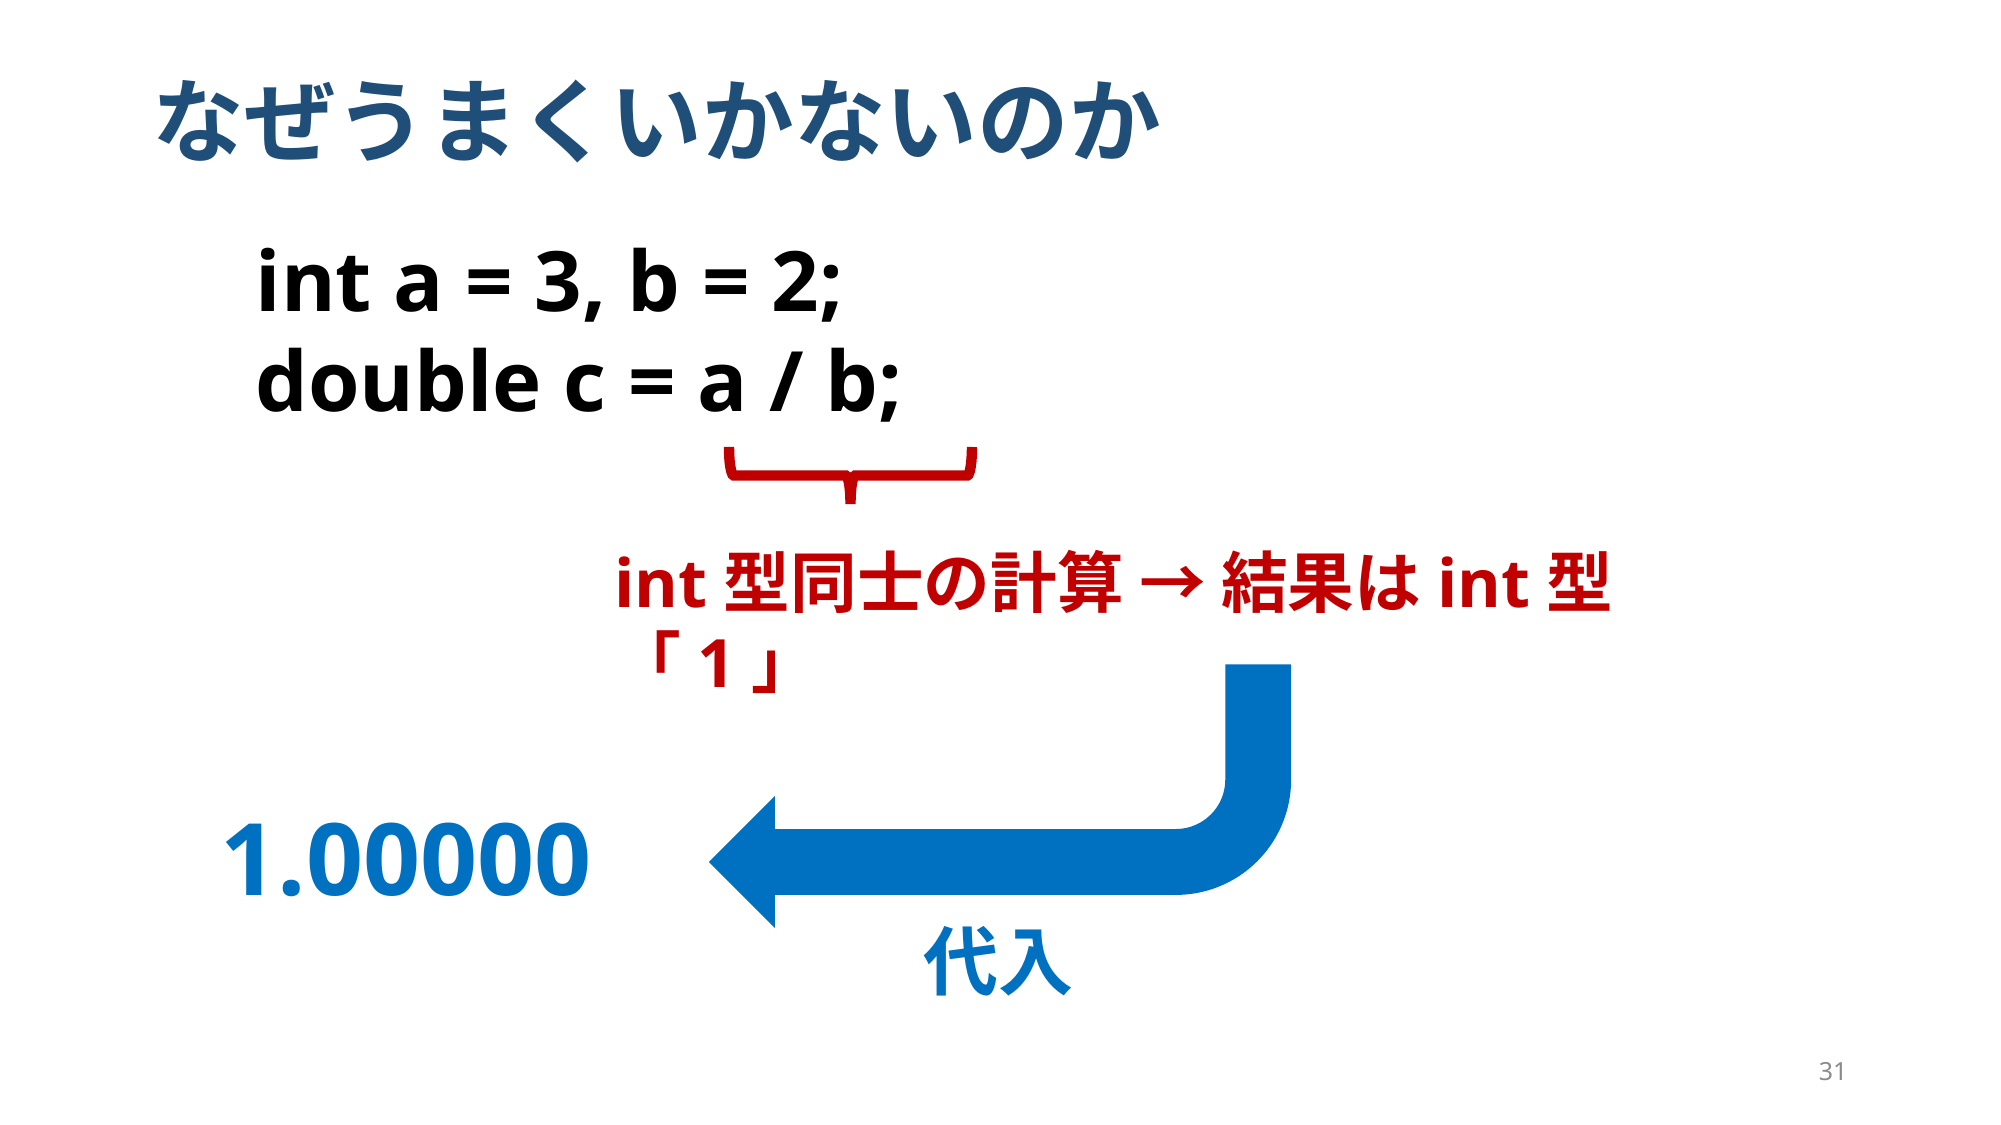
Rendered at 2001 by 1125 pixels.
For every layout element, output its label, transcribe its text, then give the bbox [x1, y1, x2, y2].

slide_number 31 [1412, 1042, 1863, 1103]
text_box [709, 709, 1293, 931]
list int a = 3, b = 2; double c = a / b; [137, 220, 1863, 1014]
text_box [728, 446, 973, 504]
text_box 代入 [908, 907, 1512, 1012]
text_box int型同士の計算 → 結果はint型「1」 [600, 533, 1782, 709]
title なぜうまくいかないのか [137, 59, 1863, 191]
text_box 1.00000 [205, 788, 709, 924]
